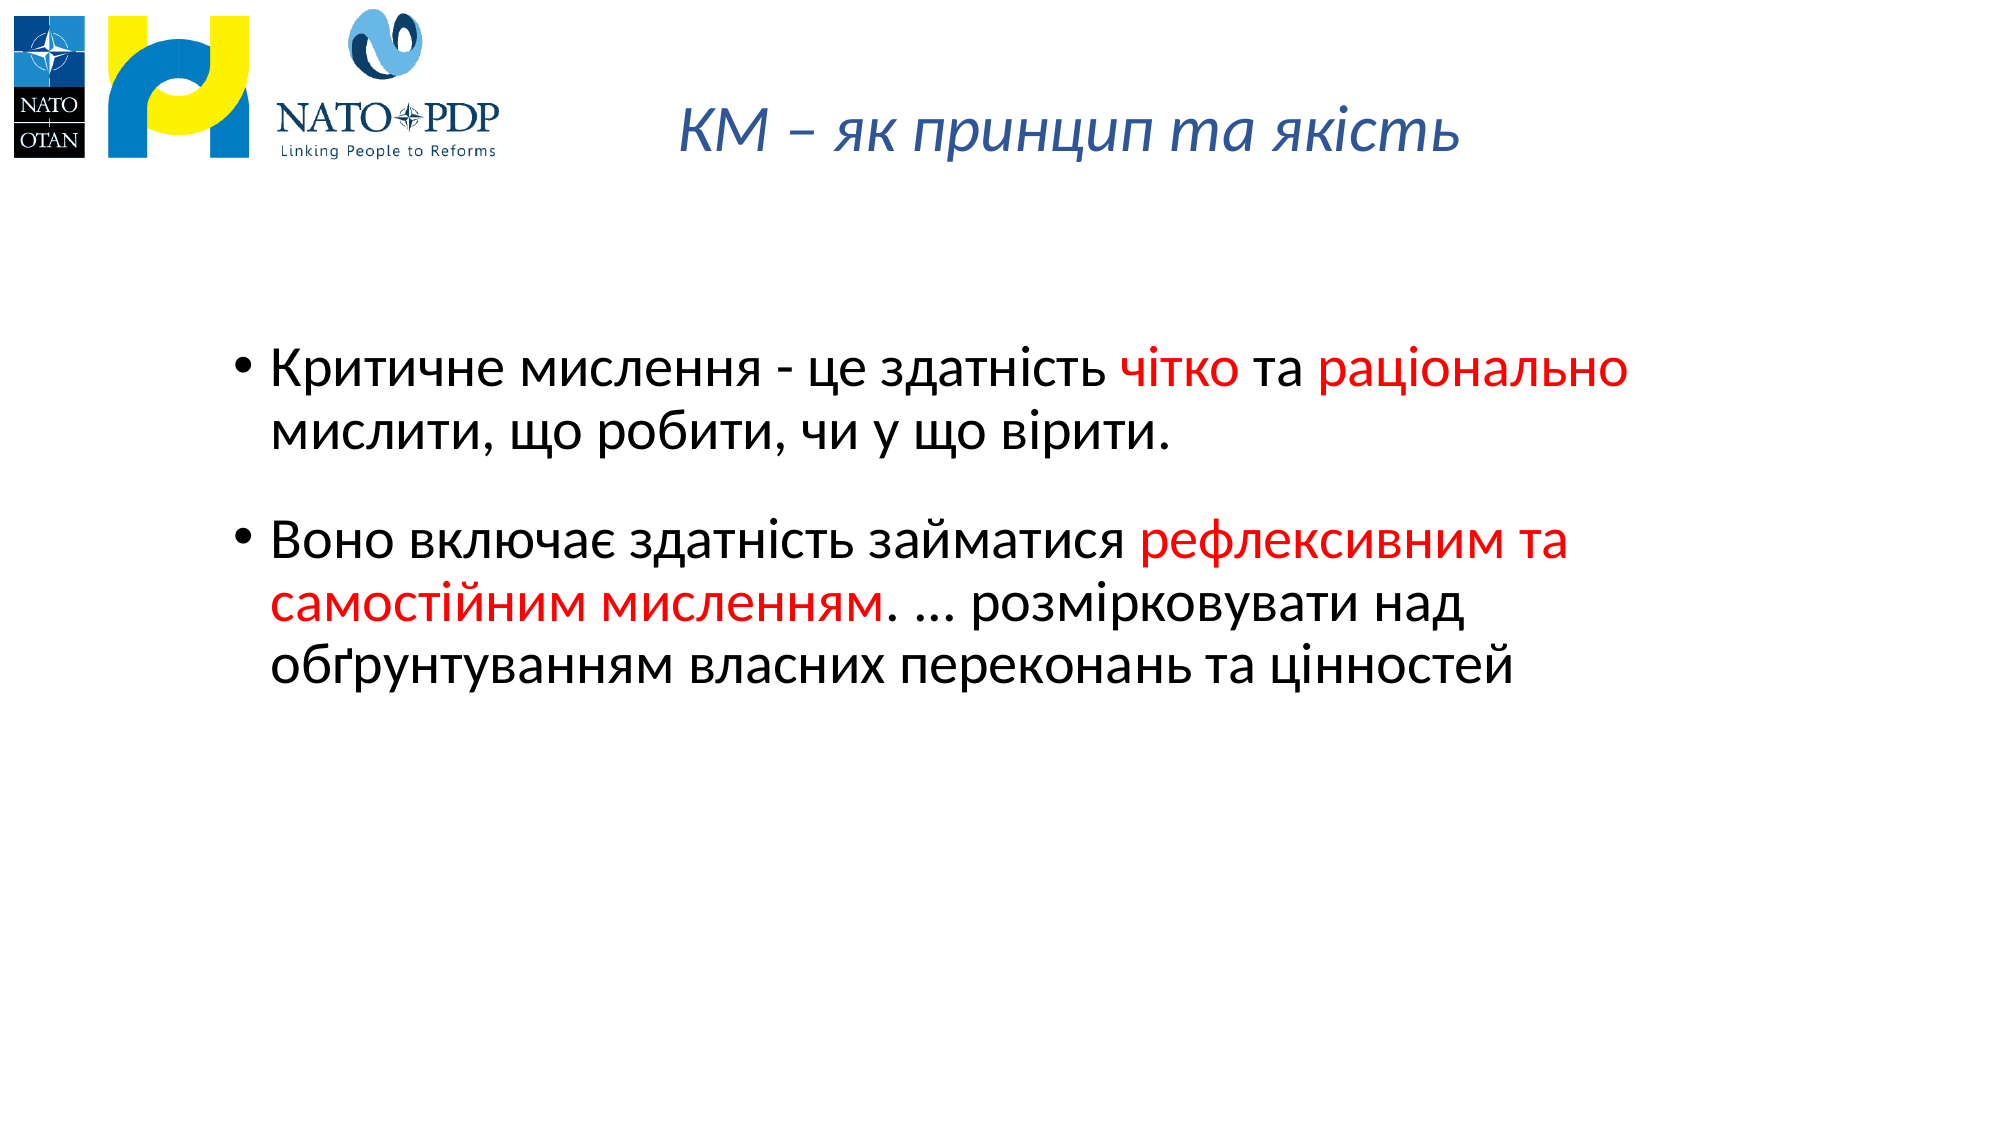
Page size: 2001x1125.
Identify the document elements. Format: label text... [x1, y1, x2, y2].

title КМ – як принцип та якість [662, 37, 2000, 223]
list Критичне мислення - це здатність чітко та раціонально мислити, що робити, чи у що вірити. Воно включає здатність займатися рефлексивним та самостійним мисленням. ... розмірковувати над обґрунтуванням власних переконань та цінностей [218, 328, 1820, 715]
picture [276, 7, 499, 161]
picture [14, 16, 250, 158]
